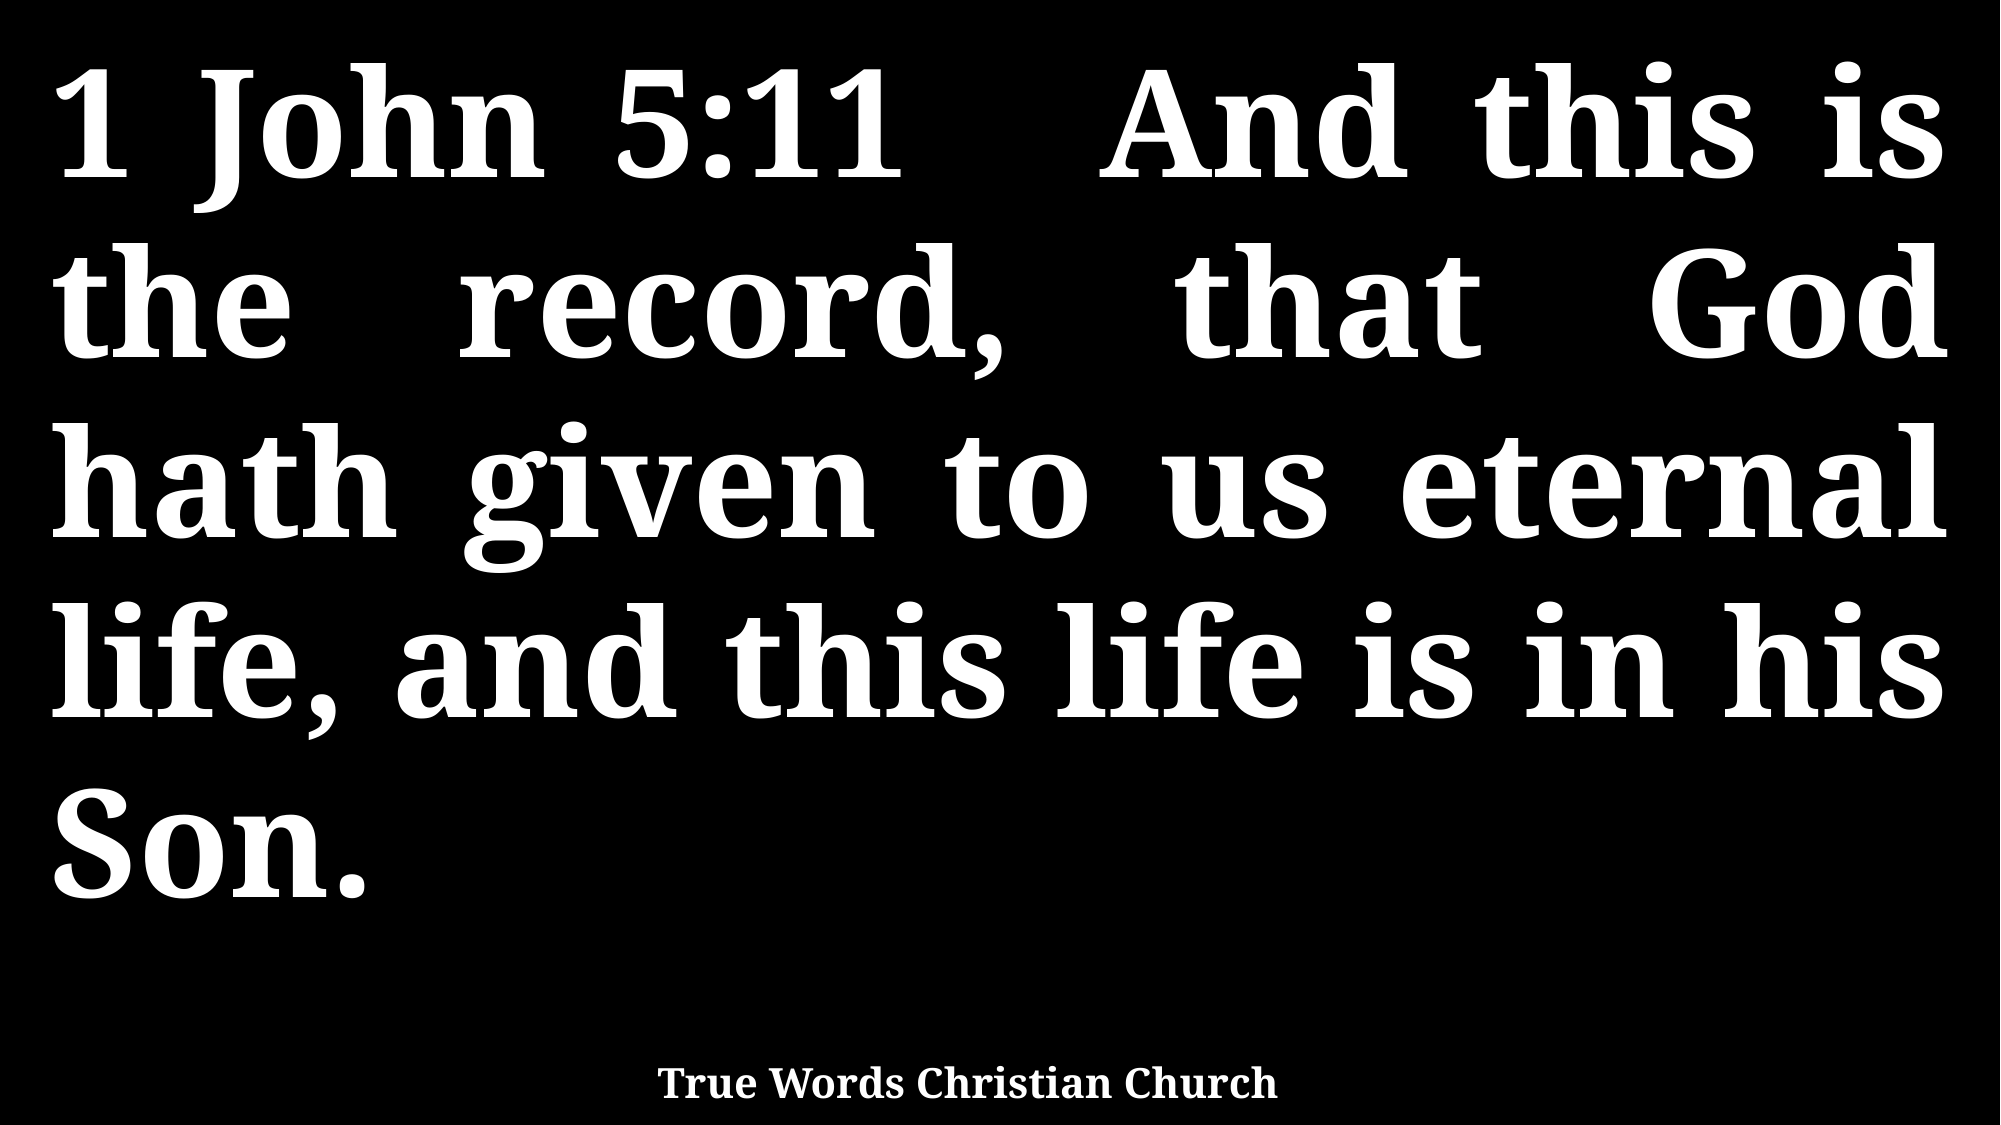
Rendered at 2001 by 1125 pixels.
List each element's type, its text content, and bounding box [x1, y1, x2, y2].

text_box 1 John 5:11 And this is the record, that God hath given to us eternal life, and this life is in his Son. [35, 19, 1965, 935]
text_box True Words Christian Church [642, 1049, 1294, 1114]
